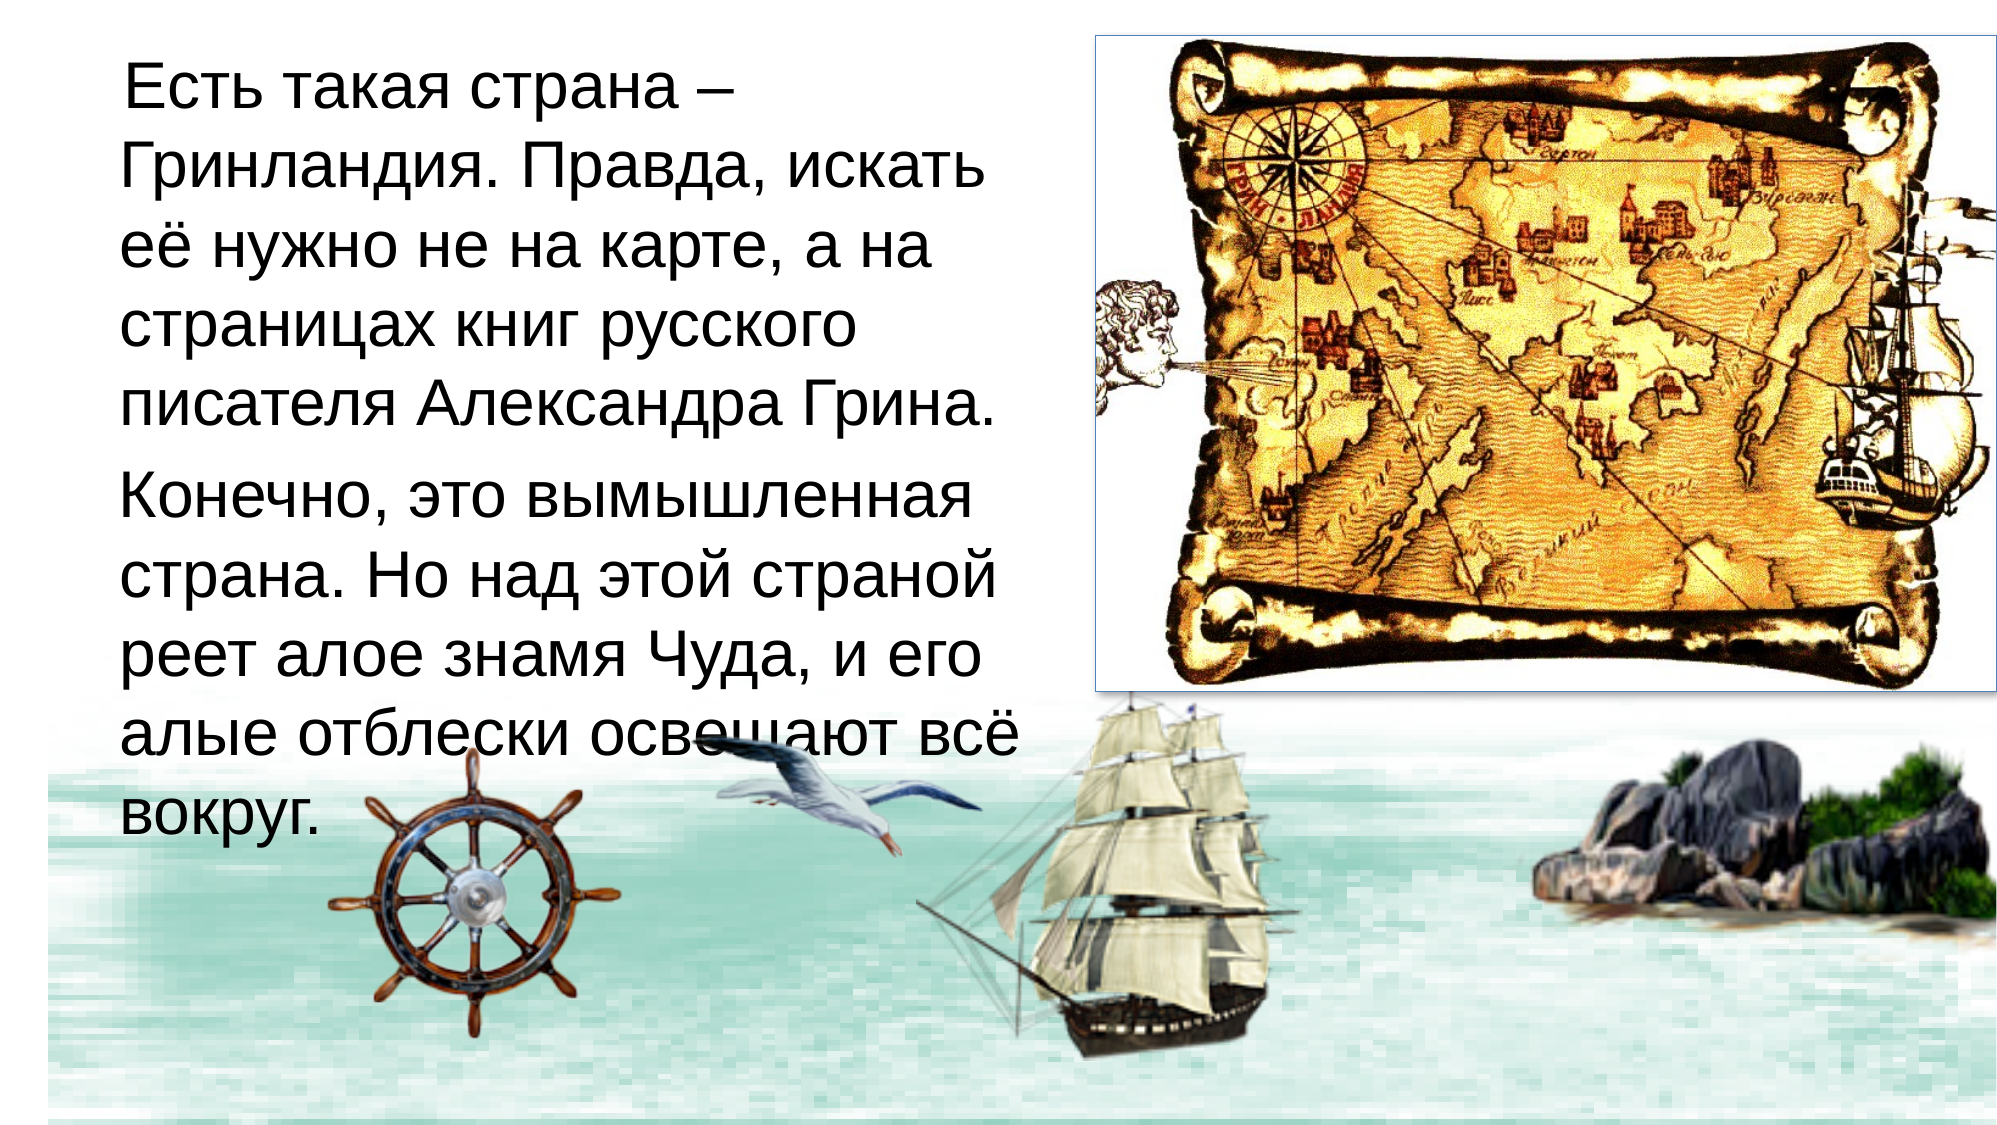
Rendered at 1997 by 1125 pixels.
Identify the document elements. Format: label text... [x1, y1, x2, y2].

list Есть такая страна – Гринландия. Правда, искать её нужно не на карте, а на страницах книг русского писателя Александра Грина. Конечно, это вымышленная страна. Но над этой страной реет алое знамя Чуда, и его алые отблески освещают всё вокруг. [48, 35, 1057, 656]
picture [48, 34, 1997, 1125]
